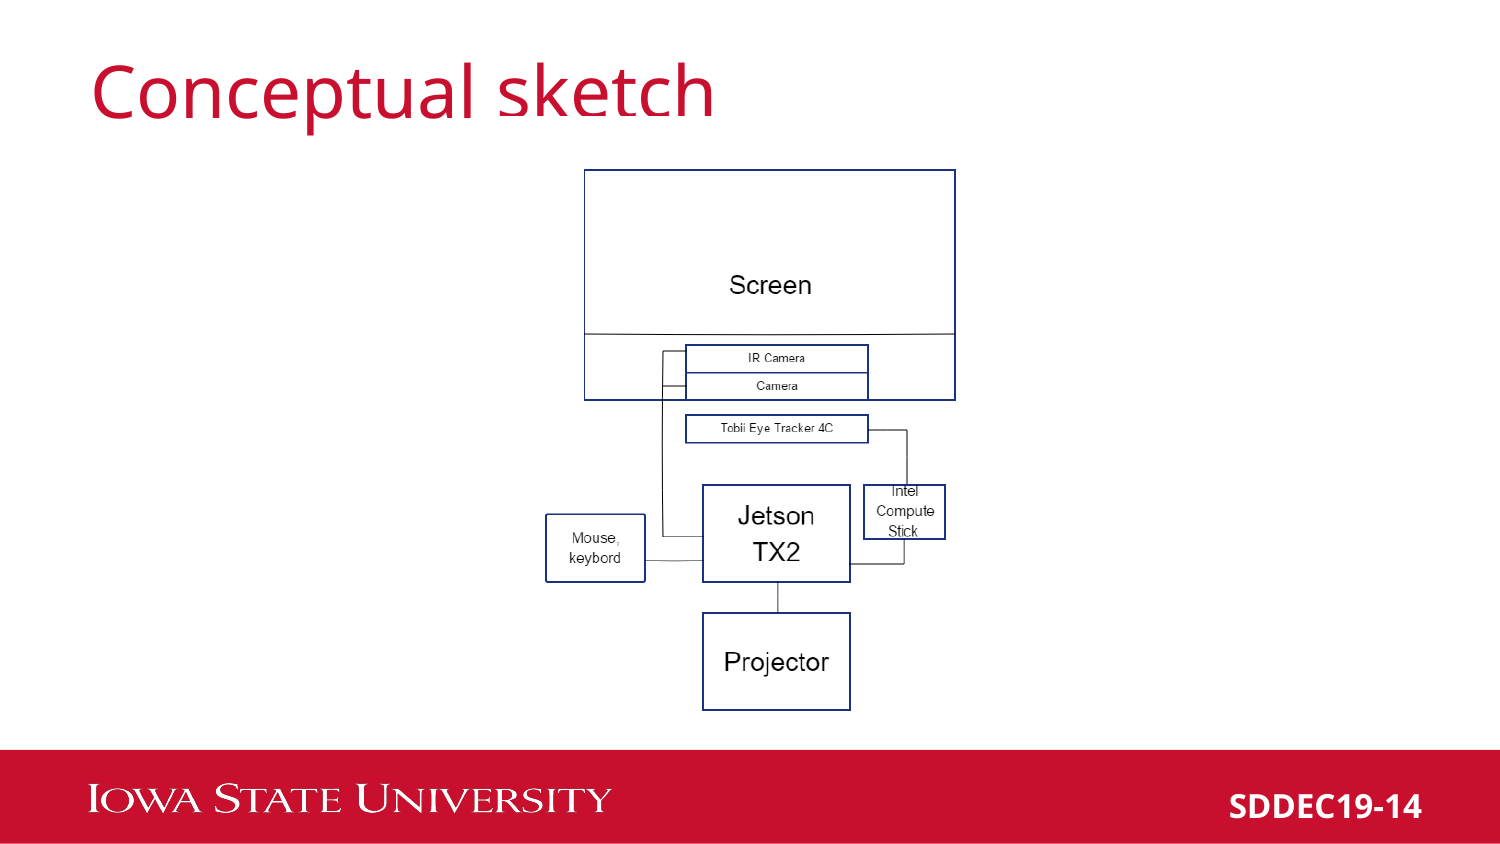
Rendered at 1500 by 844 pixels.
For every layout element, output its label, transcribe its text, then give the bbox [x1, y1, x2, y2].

title Conceptual sketch [75, 18, 1350, 160]
picture [481, 116, 1018, 747]
list SDDEC19-14 [1037, 778, 1438, 825]
picture [87, 783, 613, 816]
